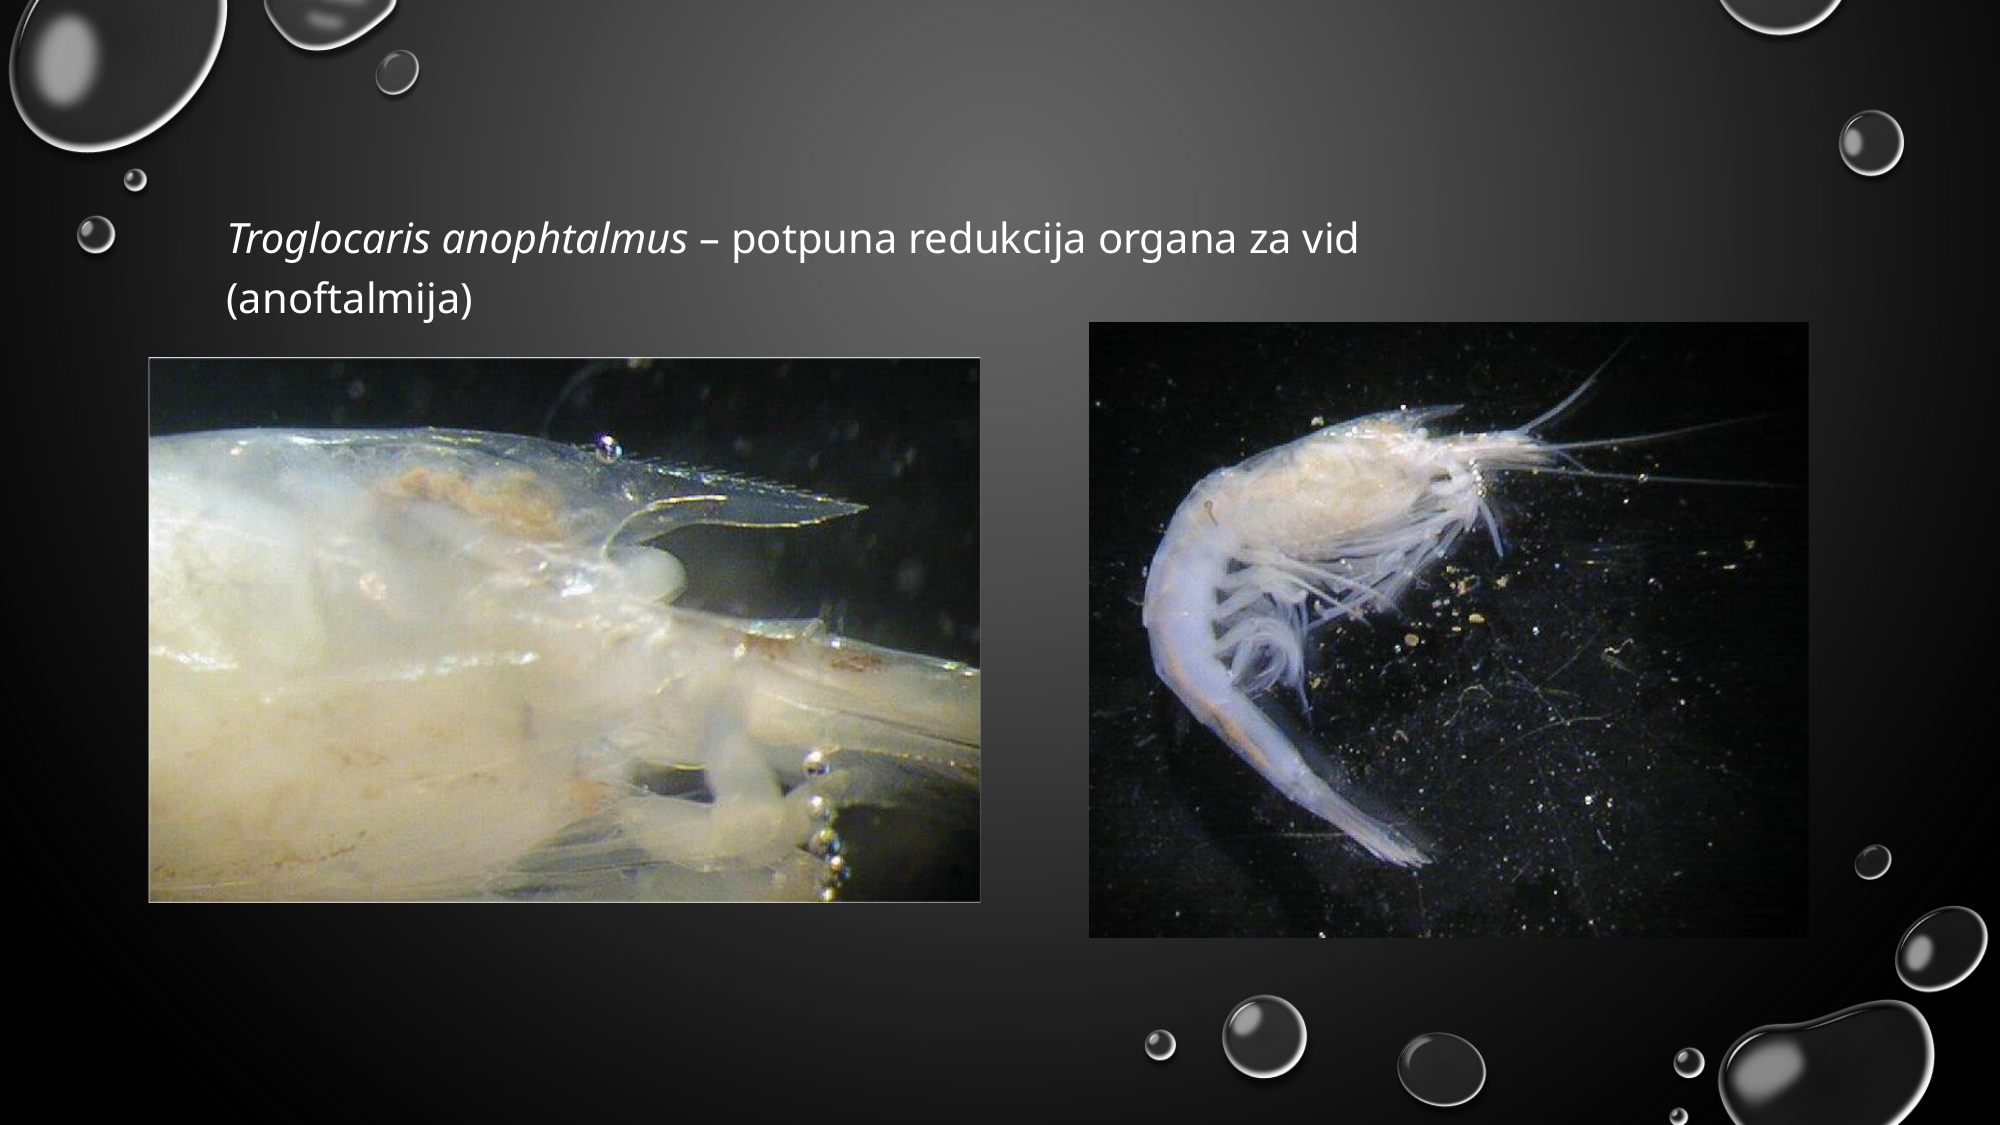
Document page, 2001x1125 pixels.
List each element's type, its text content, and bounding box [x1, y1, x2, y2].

list Troglocaris anophtalmus – potpuna redukcija organa za vid (anoftalmija) [211, 194, 1550, 311]
picture [0, 0, 2000, 1125]
